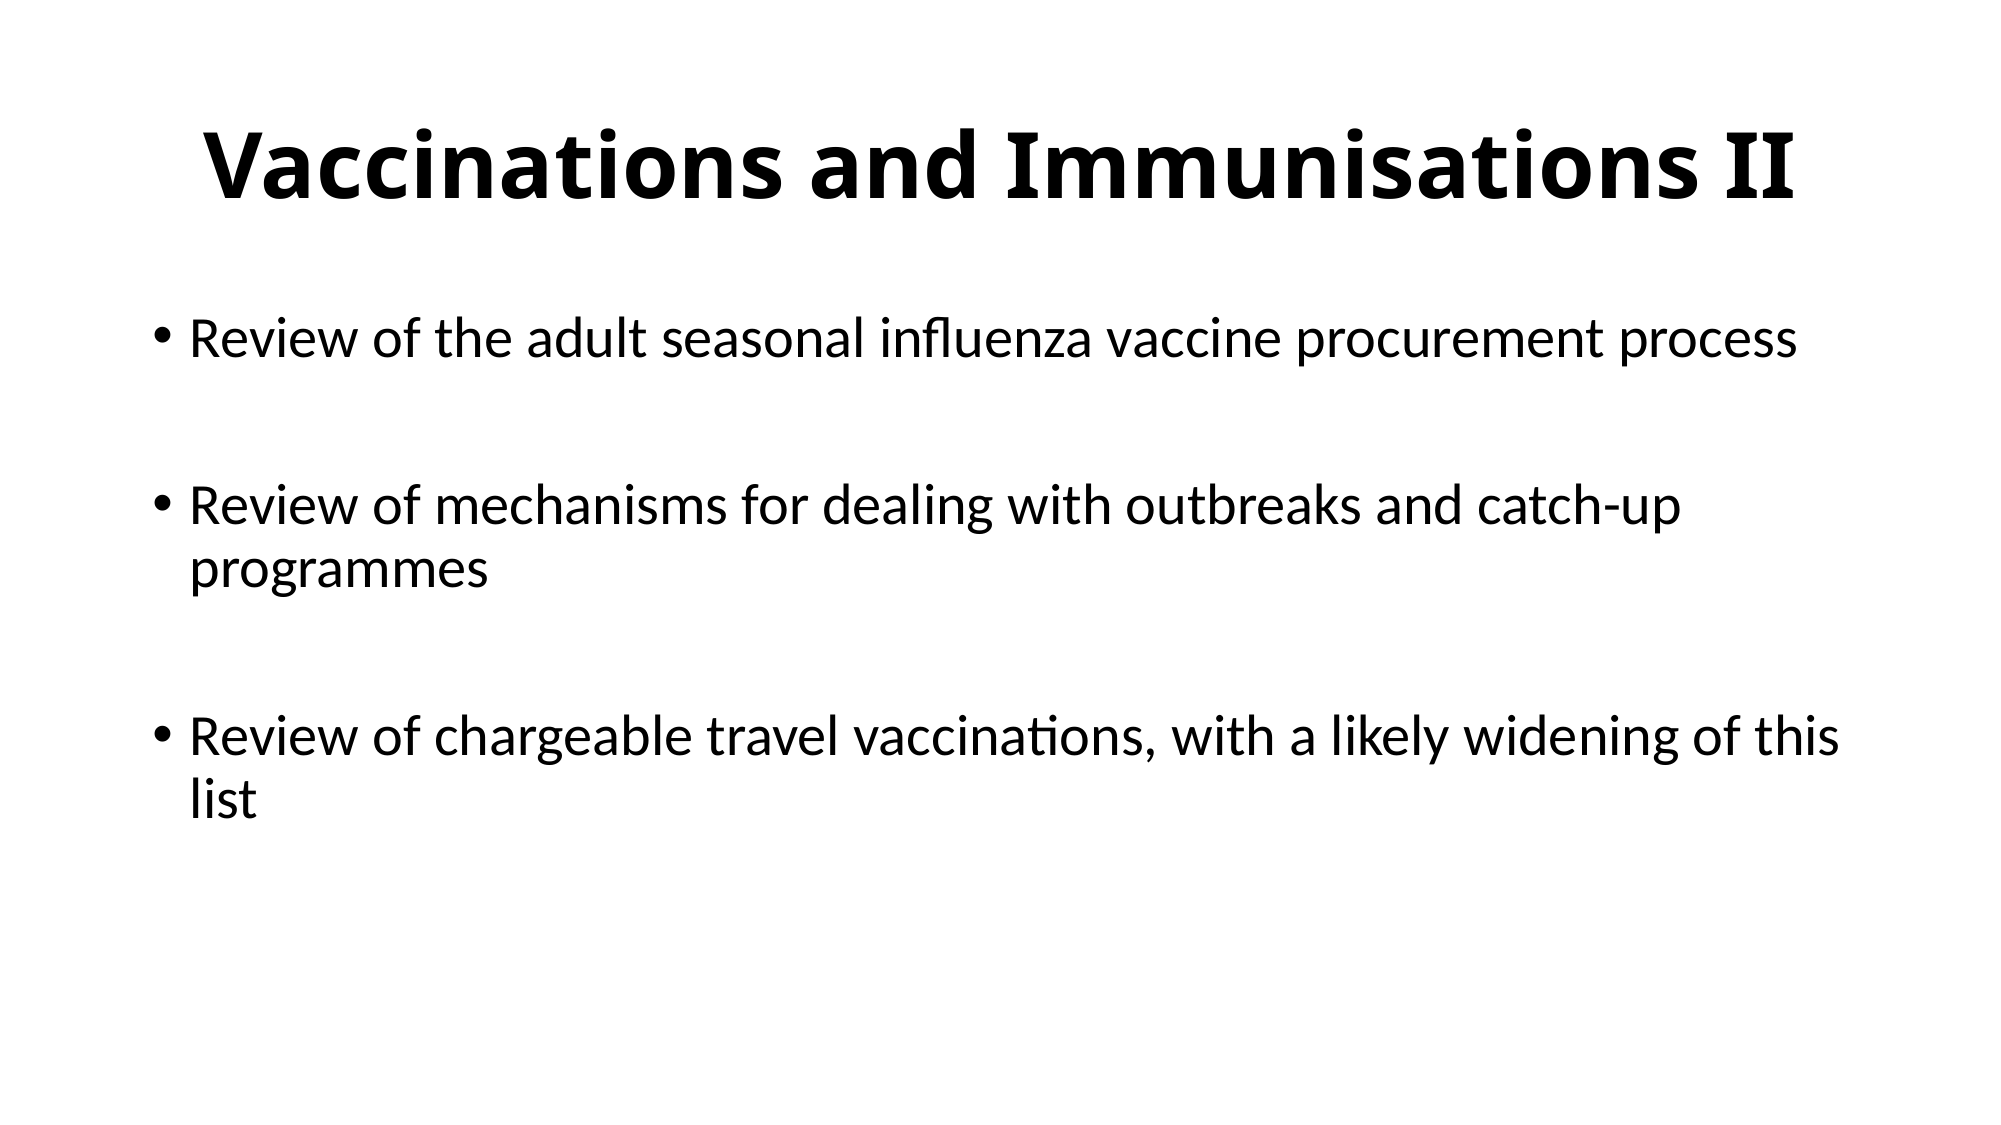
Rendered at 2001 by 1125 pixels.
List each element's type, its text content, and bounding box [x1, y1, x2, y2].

title Vaccinations and Immunisations II [137, 59, 1863, 278]
list Review of the adult seasonal influenza vaccine procurement process Review of mechanisms for dealing with outbreaks and catch-up programmes Review of chargeable travel vaccinations, with a likely widening of this list [137, 299, 1863, 1014]
